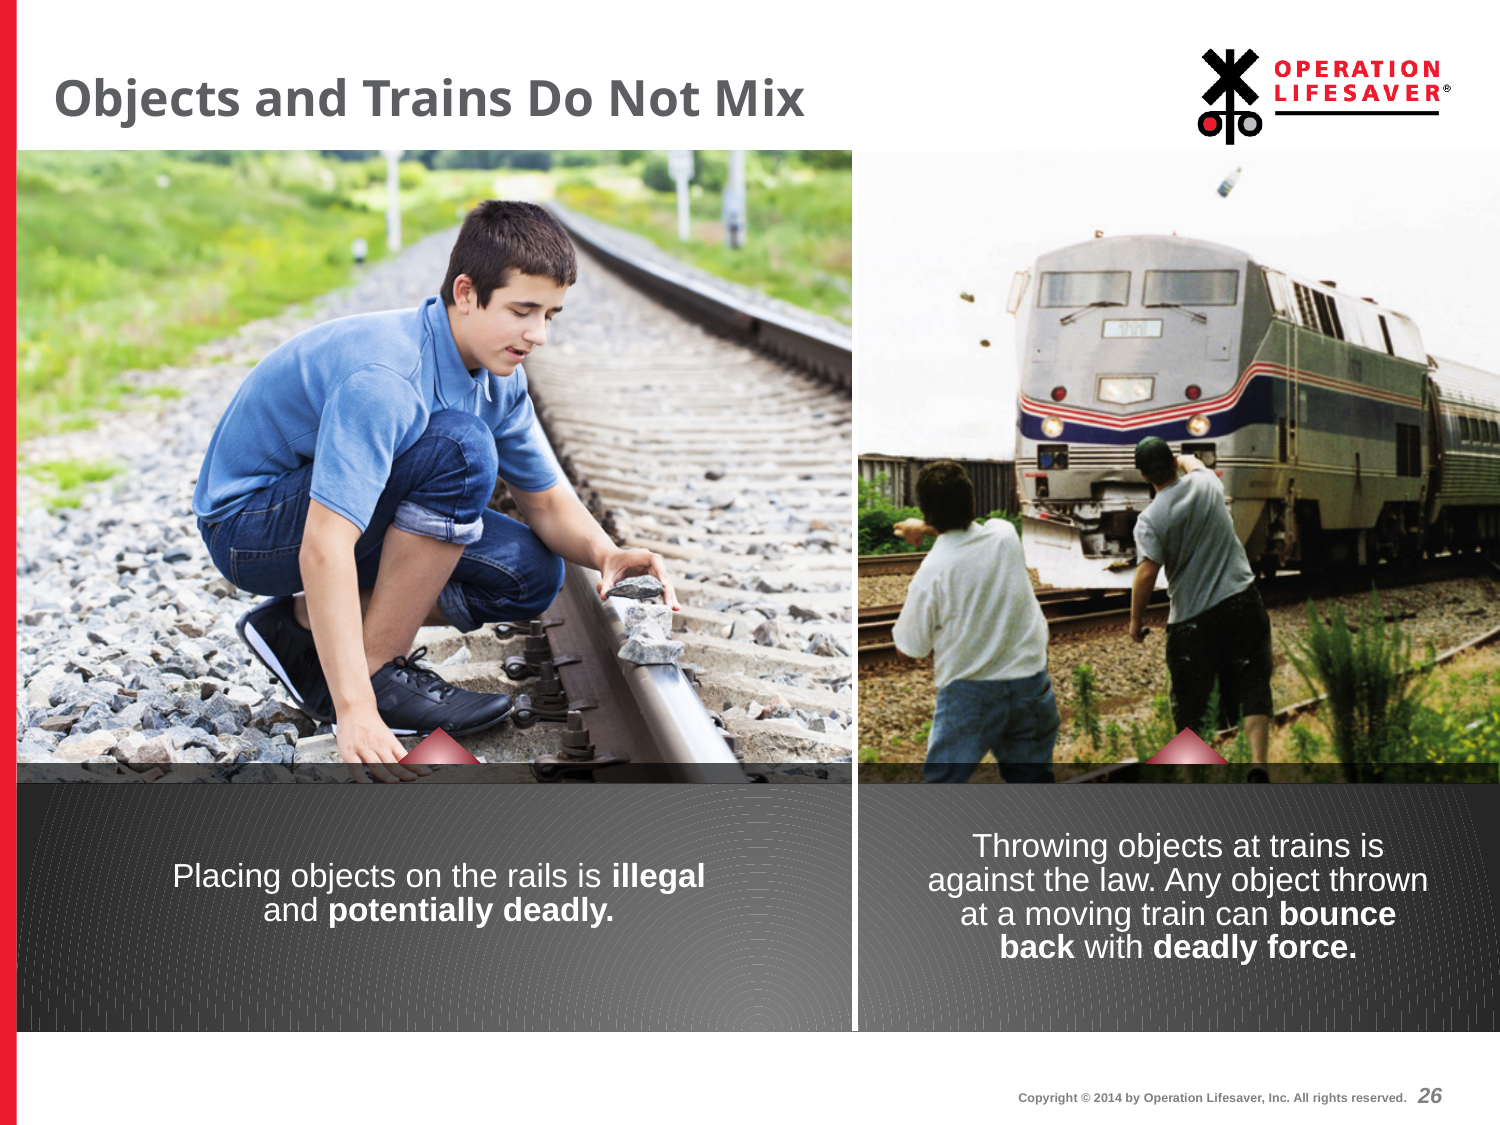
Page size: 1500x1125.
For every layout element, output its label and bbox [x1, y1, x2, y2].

picture [856, 151, 1500, 787]
text_box [0, 0, 1500, 1125]
picture [16, 149, 853, 789]
